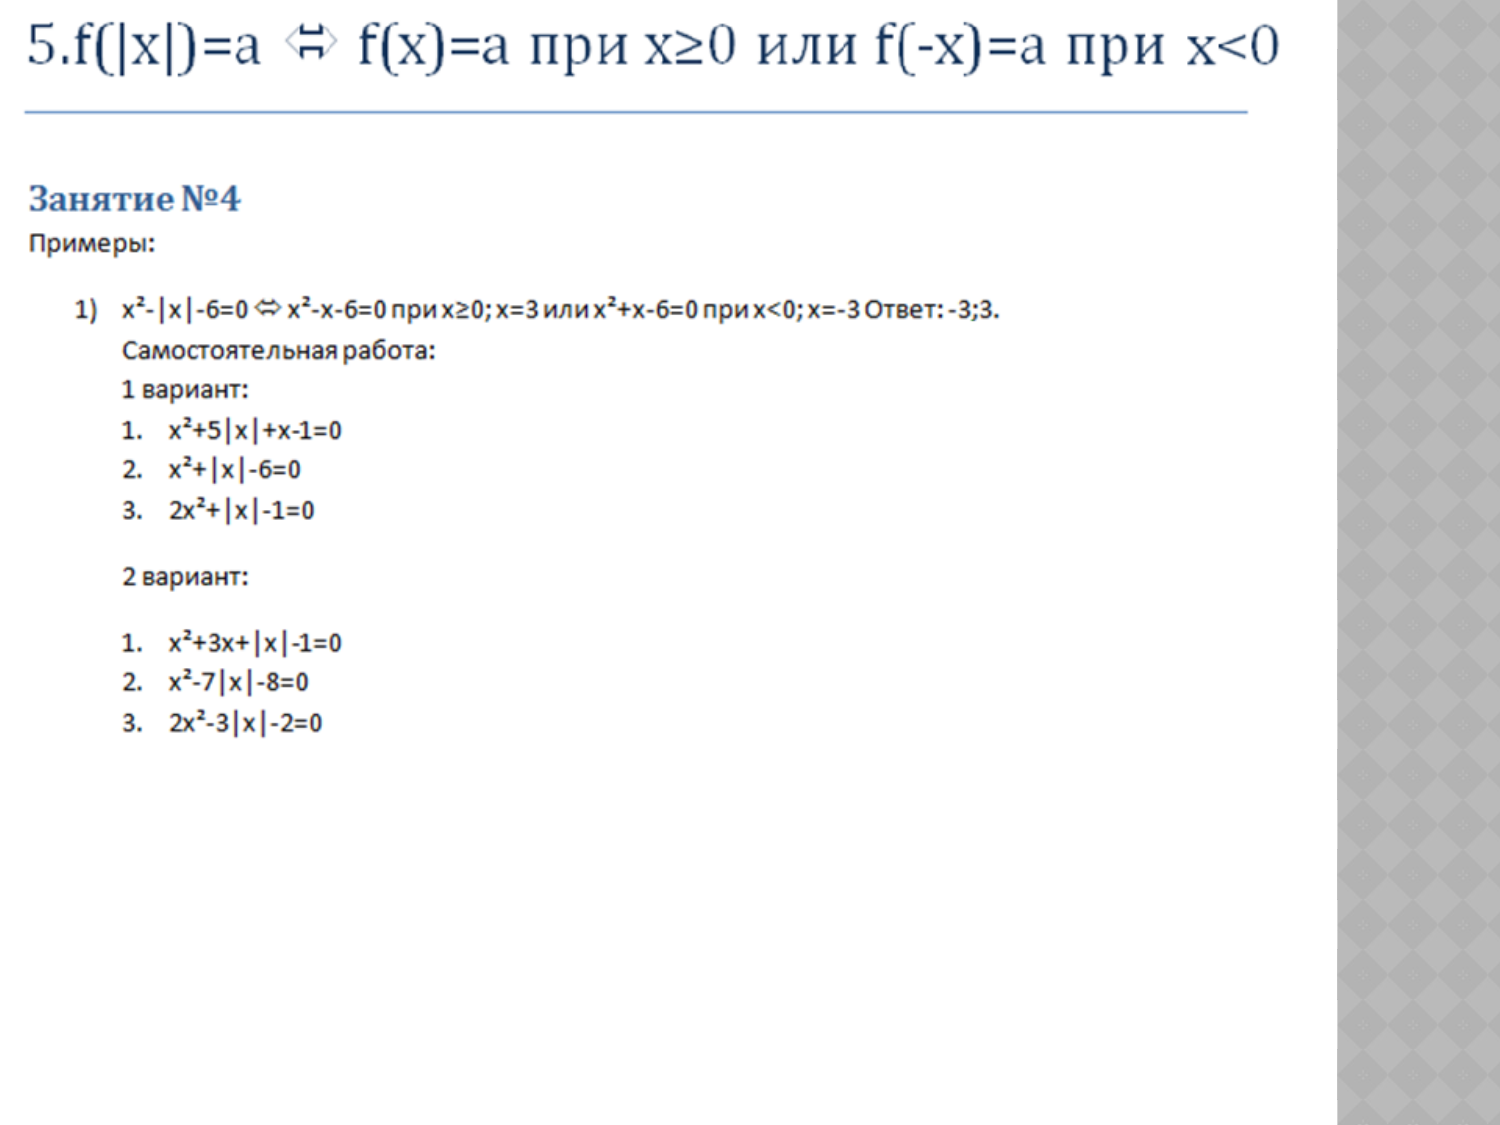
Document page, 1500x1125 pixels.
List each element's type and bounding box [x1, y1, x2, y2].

picture [0, 0, 1309, 776]
